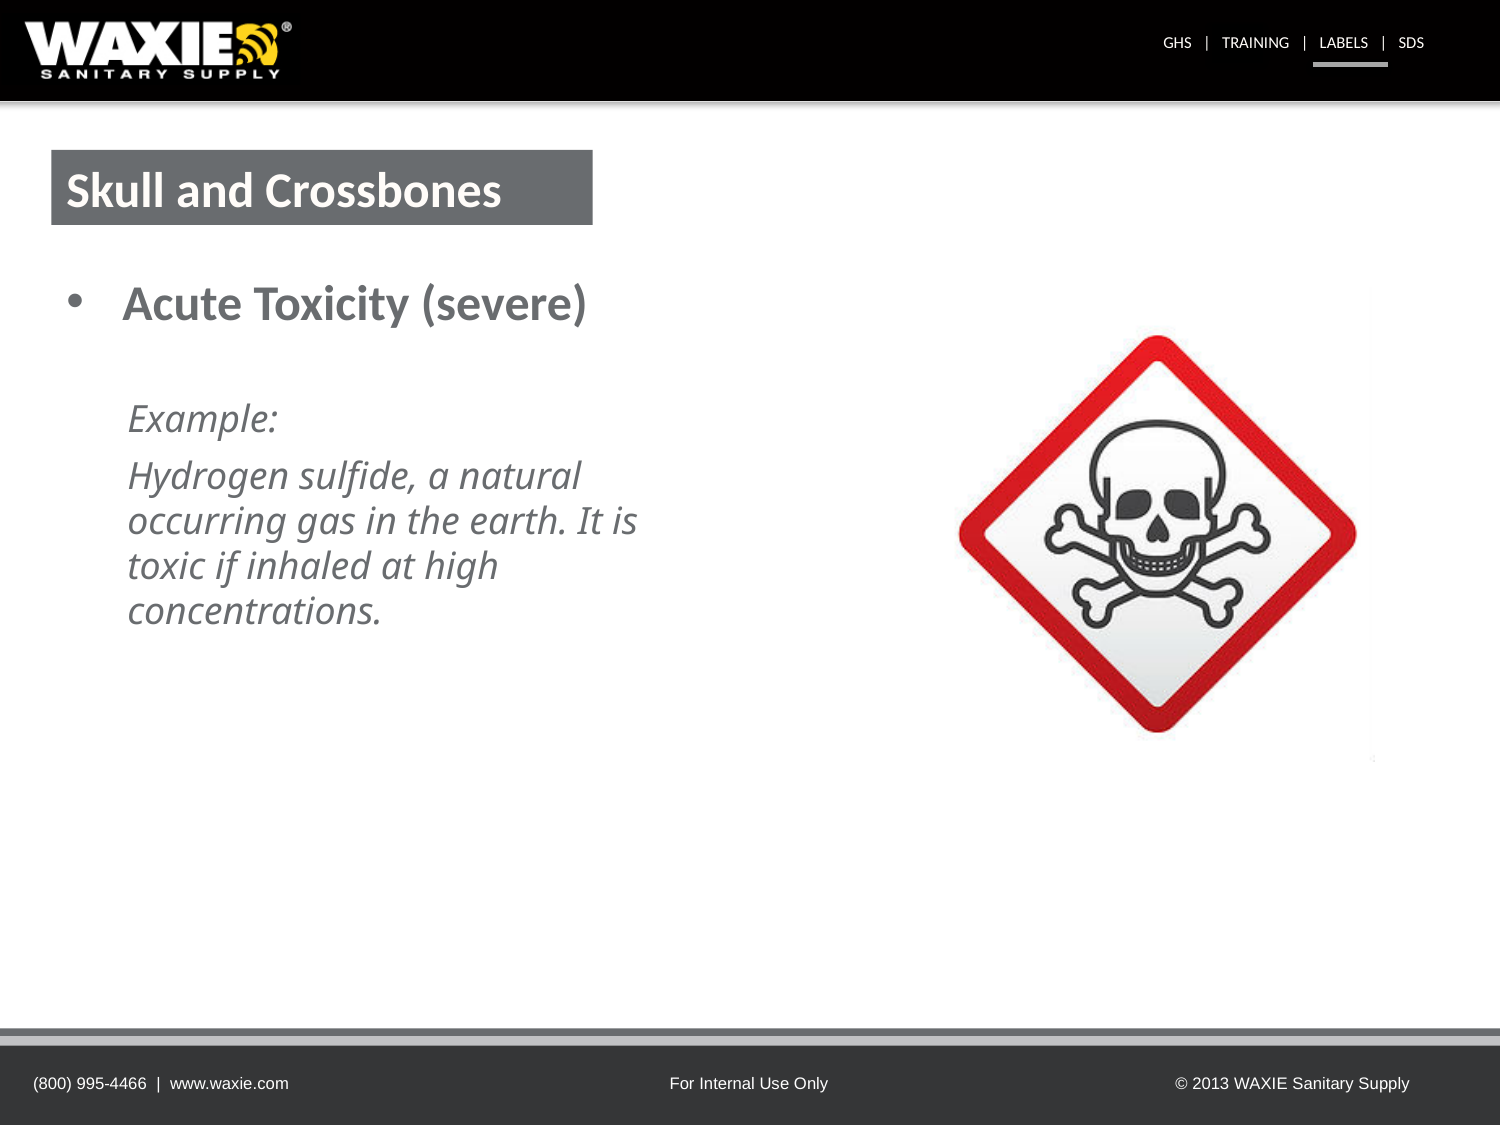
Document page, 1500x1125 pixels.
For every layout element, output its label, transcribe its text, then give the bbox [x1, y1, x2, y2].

title Skull and Crossbones [51, 149, 593, 225]
picture [942, 287, 1376, 763]
list Acute Toxicity (severe) [51, 262, 650, 889]
text_box Example: Hydrogen sulfide, a natural occurring gas in the earth. It is toxic if inhaled at high concentrations. [112, 387, 738, 640]
picture [1, 13, 301, 85]
